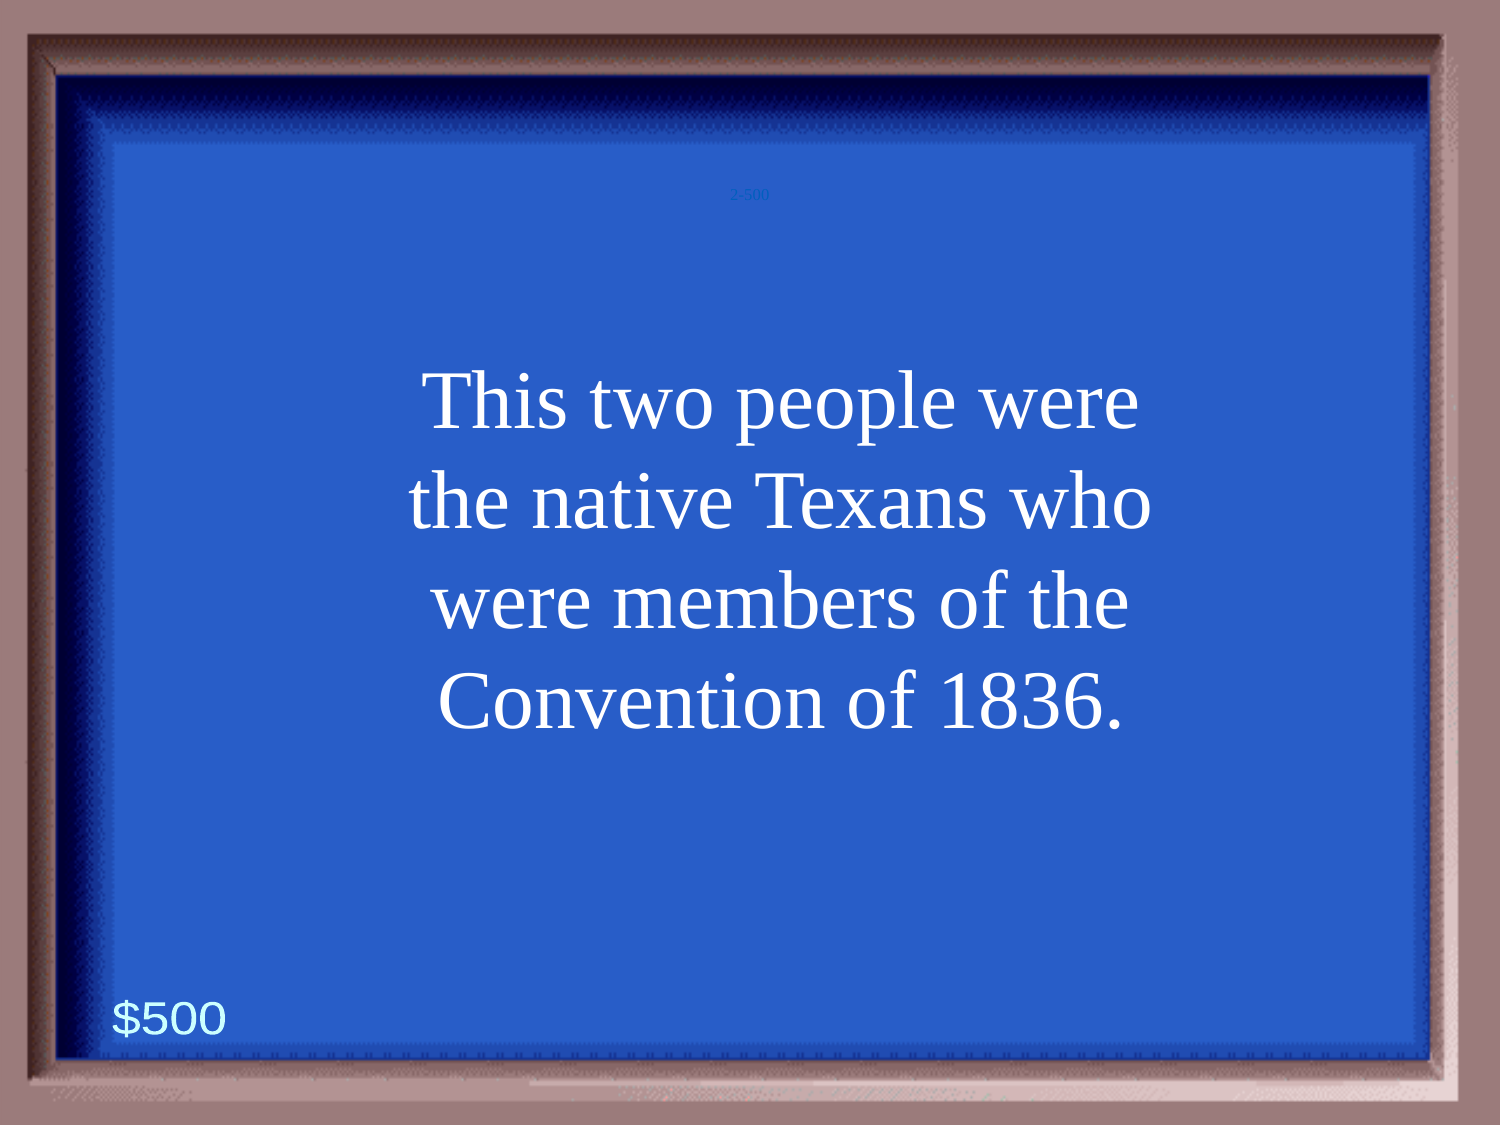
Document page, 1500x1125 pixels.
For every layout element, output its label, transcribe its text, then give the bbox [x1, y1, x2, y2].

picture [0, 0, 1500, 1125]
title 2-500 [112, 99, 1388, 288]
text_box This two people were the native Texans who were members of the Convention of 1836. [362, 337, 1200, 753]
